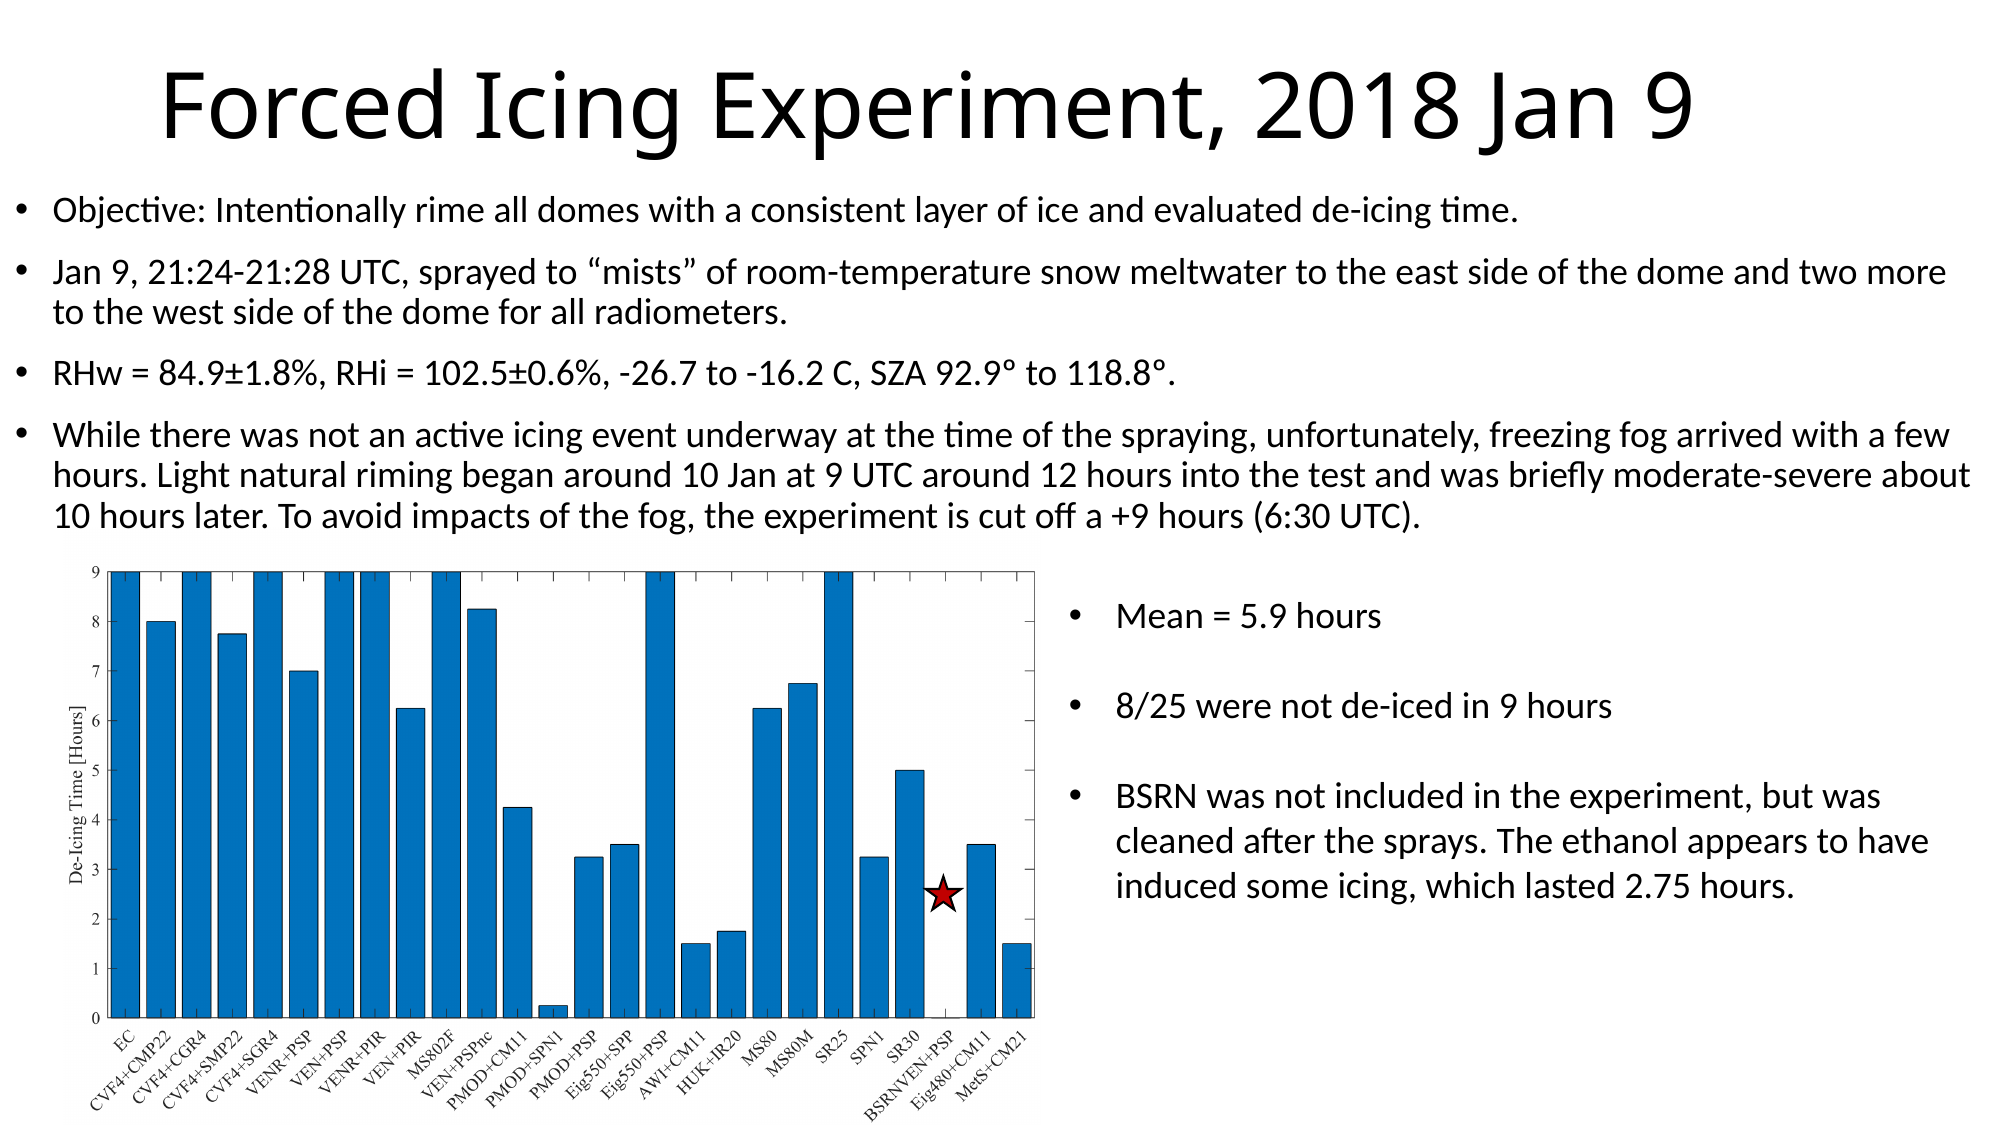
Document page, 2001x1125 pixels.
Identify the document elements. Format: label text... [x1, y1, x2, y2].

list Objective: Intentionally rime all domes with a consistent layer of ice and evaluated de-icing time. Jan 9, 21:24-21:28 UTC, sprayed to “mists” of room-temperature snow meltwater to the east side of the dome and two more to the west side of the dome for all radiometers. RHw = 84.9±1.8%, RHi = 102.5±0.6%, -26.7 to -16.2 C, SZA 92.9º to 118.8º. While there was not an active icing event underway at the time of the spraying, unfortunately, freezing fog arrived with a few hours. Light natural riming began around 10 Jan at 9 UTC around 12 hours into the test and was briefly moderate-severe about 10 hours later. To avoid impacts of the fog, the experiment is cut off a +9 hours (6:30 UTC). [0, 183, 2000, 571]
title Forced Icing Experiment, 2018 Jan 9 [143, 0, 1869, 183]
text_box Mean = 5.9 hours 8/25 were not de-iced in 9 hours BSRN was not included in the experiment, but was cleaned after the sprays. The ethanol appears to have induced some icing, which lasted 2.75 hours. [1053, 584, 1948, 914]
picture [63, 527, 1041, 1125]
